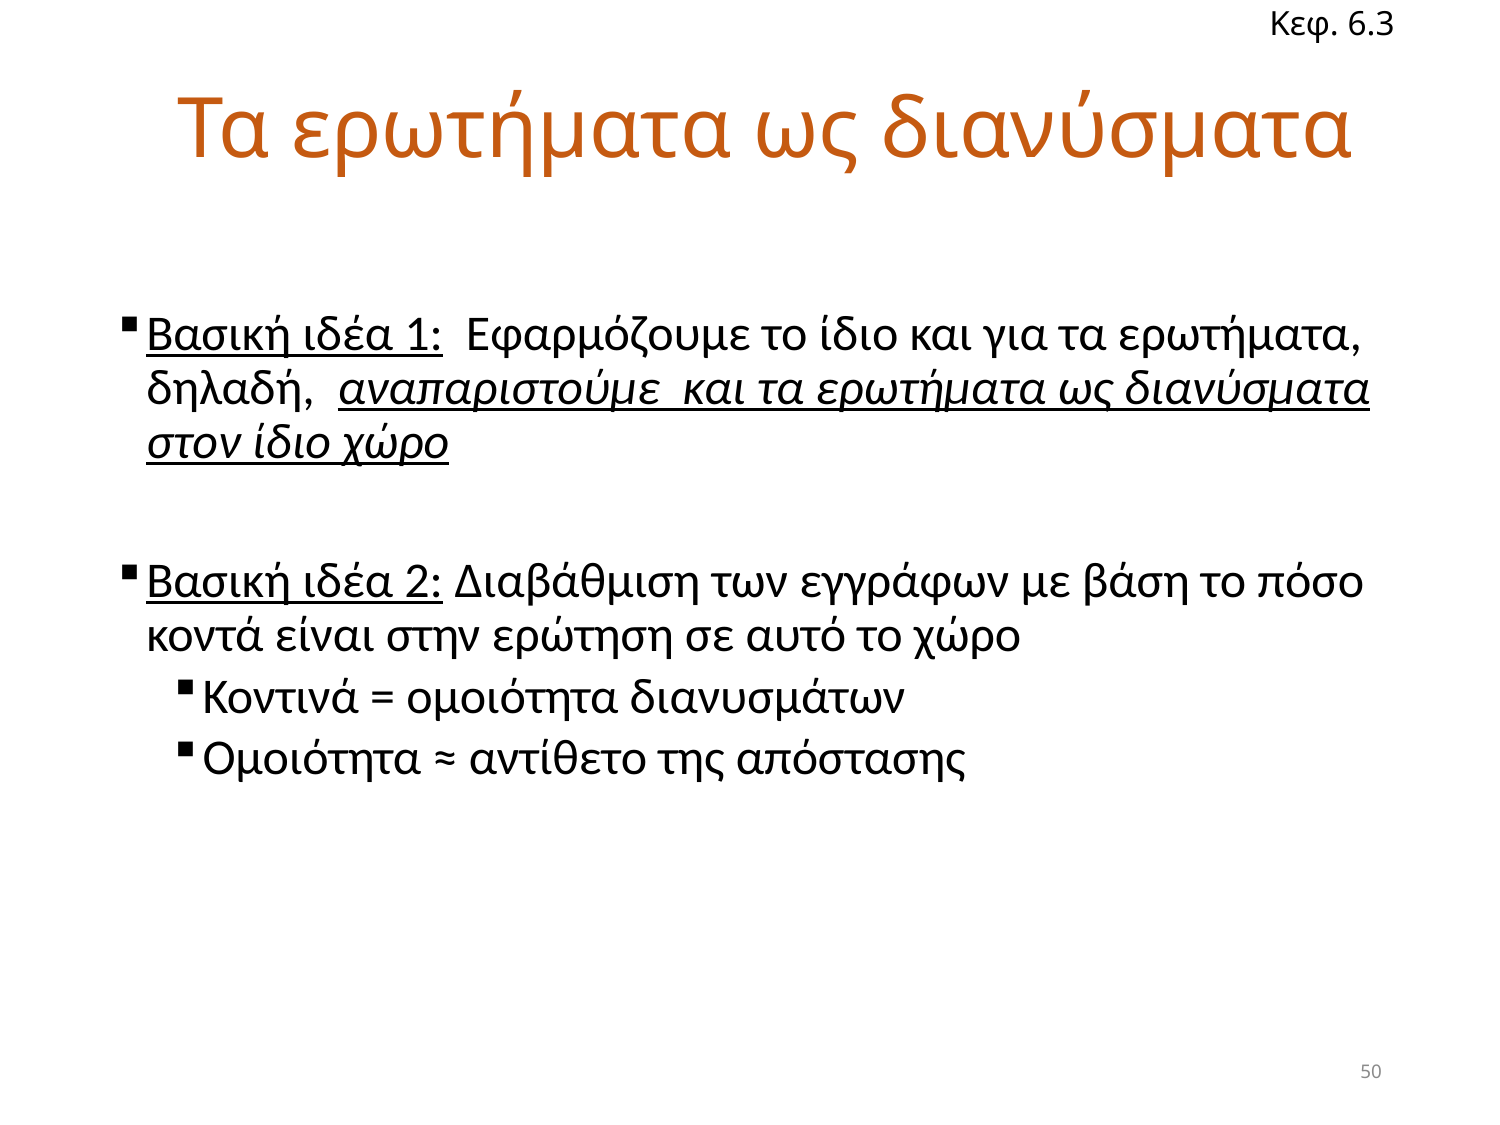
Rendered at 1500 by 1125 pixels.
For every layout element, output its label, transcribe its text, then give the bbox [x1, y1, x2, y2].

list Βασική ιδέα 1: Εφαρμόζουμε το ίδιο και για τα ερωτήματα, δηλαδή, αναπαριστούμε και τα ερωτήματα ως διανύσματα στον ίδιο χώρο Βασική ιδέα 2: Διαβάθμιση των εγγράφων με βάση το πόσο κοντά είναι στην ερώτηση σε αυτό το χώρο Κοντινά = ομοιότητα διανυσμάτων Ομοιότητα ≈ αντίθετο της απόστασης [103, 299, 1397, 1014]
slide_number 50 [1059, 1042, 1397, 1103]
text_box Κεφ. 6.3 [1254, 0, 1410, 50]
title Τα ερωτήματα ως διανύσματα [118, 22, 1413, 240]
